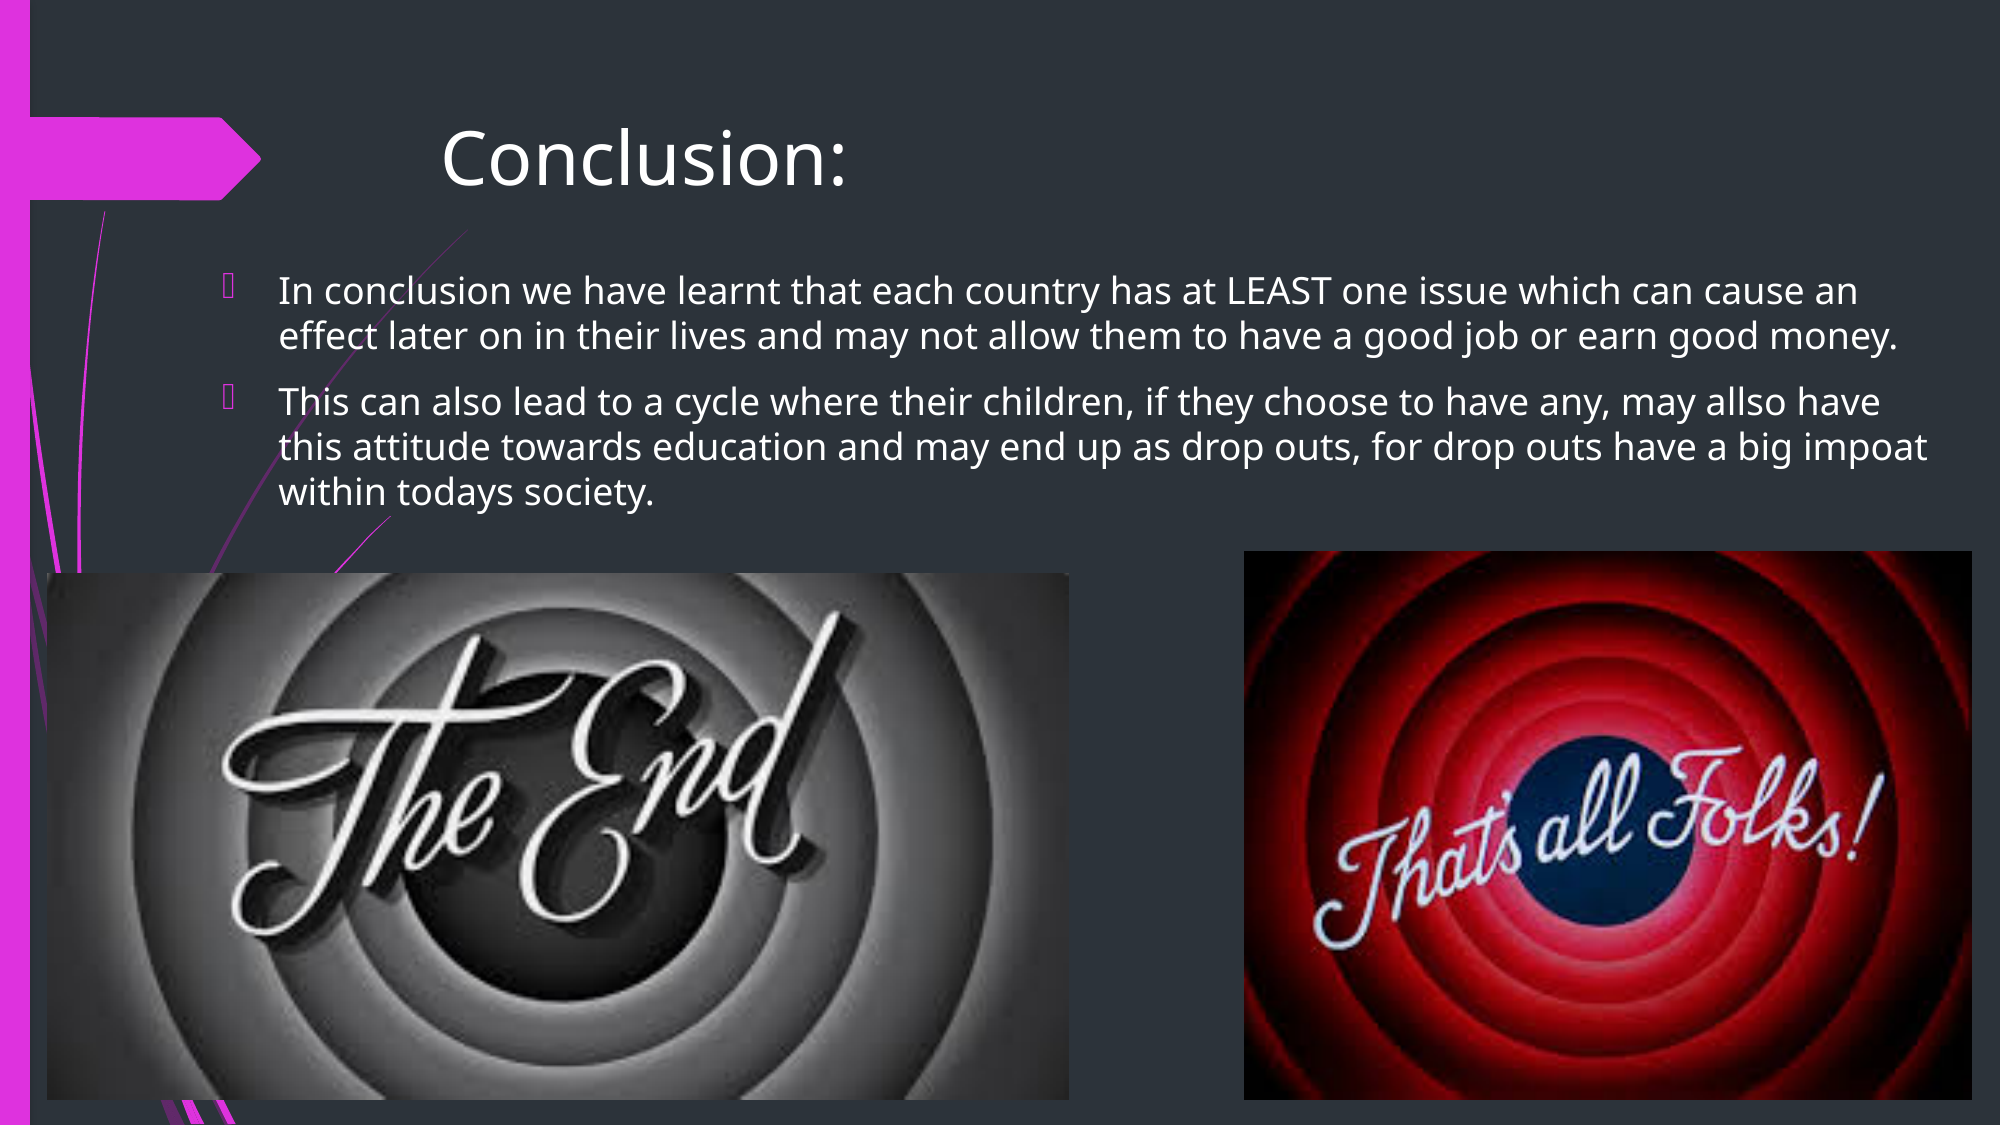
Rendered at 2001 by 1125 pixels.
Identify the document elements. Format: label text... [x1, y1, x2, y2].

picture [1244, 551, 1972, 1100]
list In conclusion we have learnt that each country has at LEAST one issue which can cause an effect later on in their lives and may not allow them to have a good job or earn good money. This can also lead to a cycle where their children, if they choose to have any, may allso have this attitude towards education and may end up as drop outs, for drop outs have a big impoat within todays society. [207, 259, 1953, 630]
picture [47, 573, 1069, 1100]
title Conclusion: [425, 102, 1888, 259]
